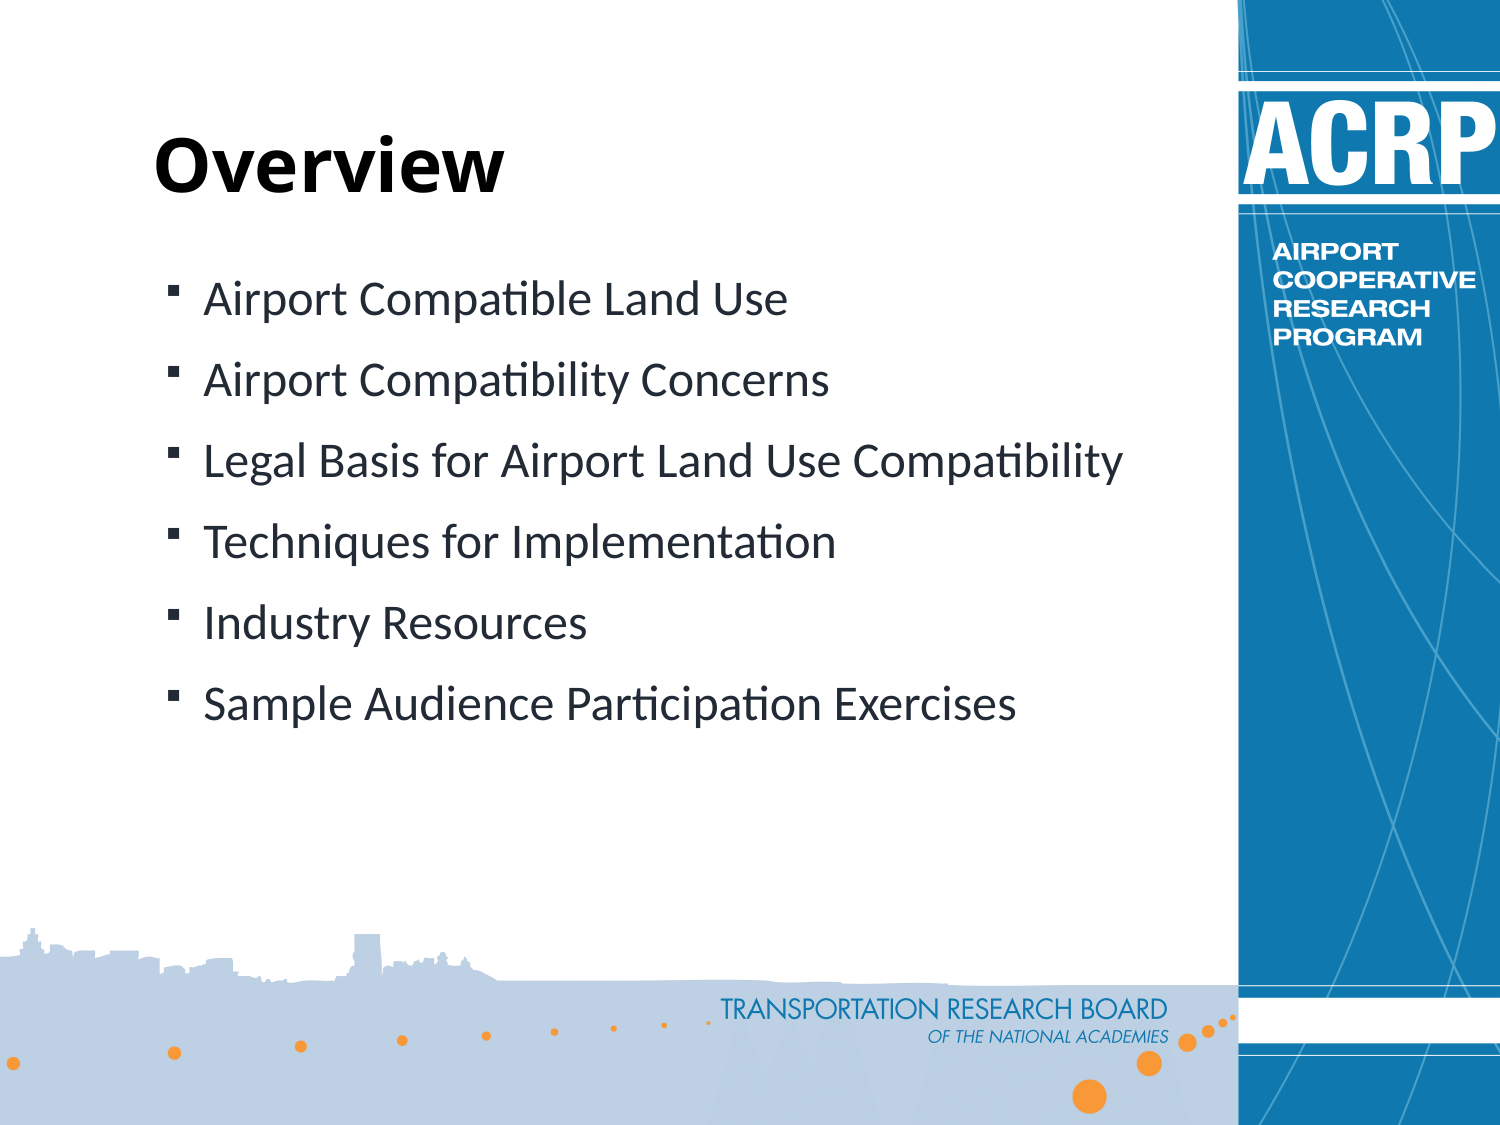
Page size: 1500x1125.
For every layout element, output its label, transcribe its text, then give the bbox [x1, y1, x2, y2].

list Airport Compatible Land Use Airport Compatibility Concerns Legal Basis for Airport Land Use Compatibility Techniques for Implementation Industry Resources Sample Audience Participation Exercises [150, 249, 1160, 937]
picture [0, 0, 1500, 1125]
title Overview [137, 112, 1457, 225]
slide_number 3 [1059, 1042, 1397, 1103]
